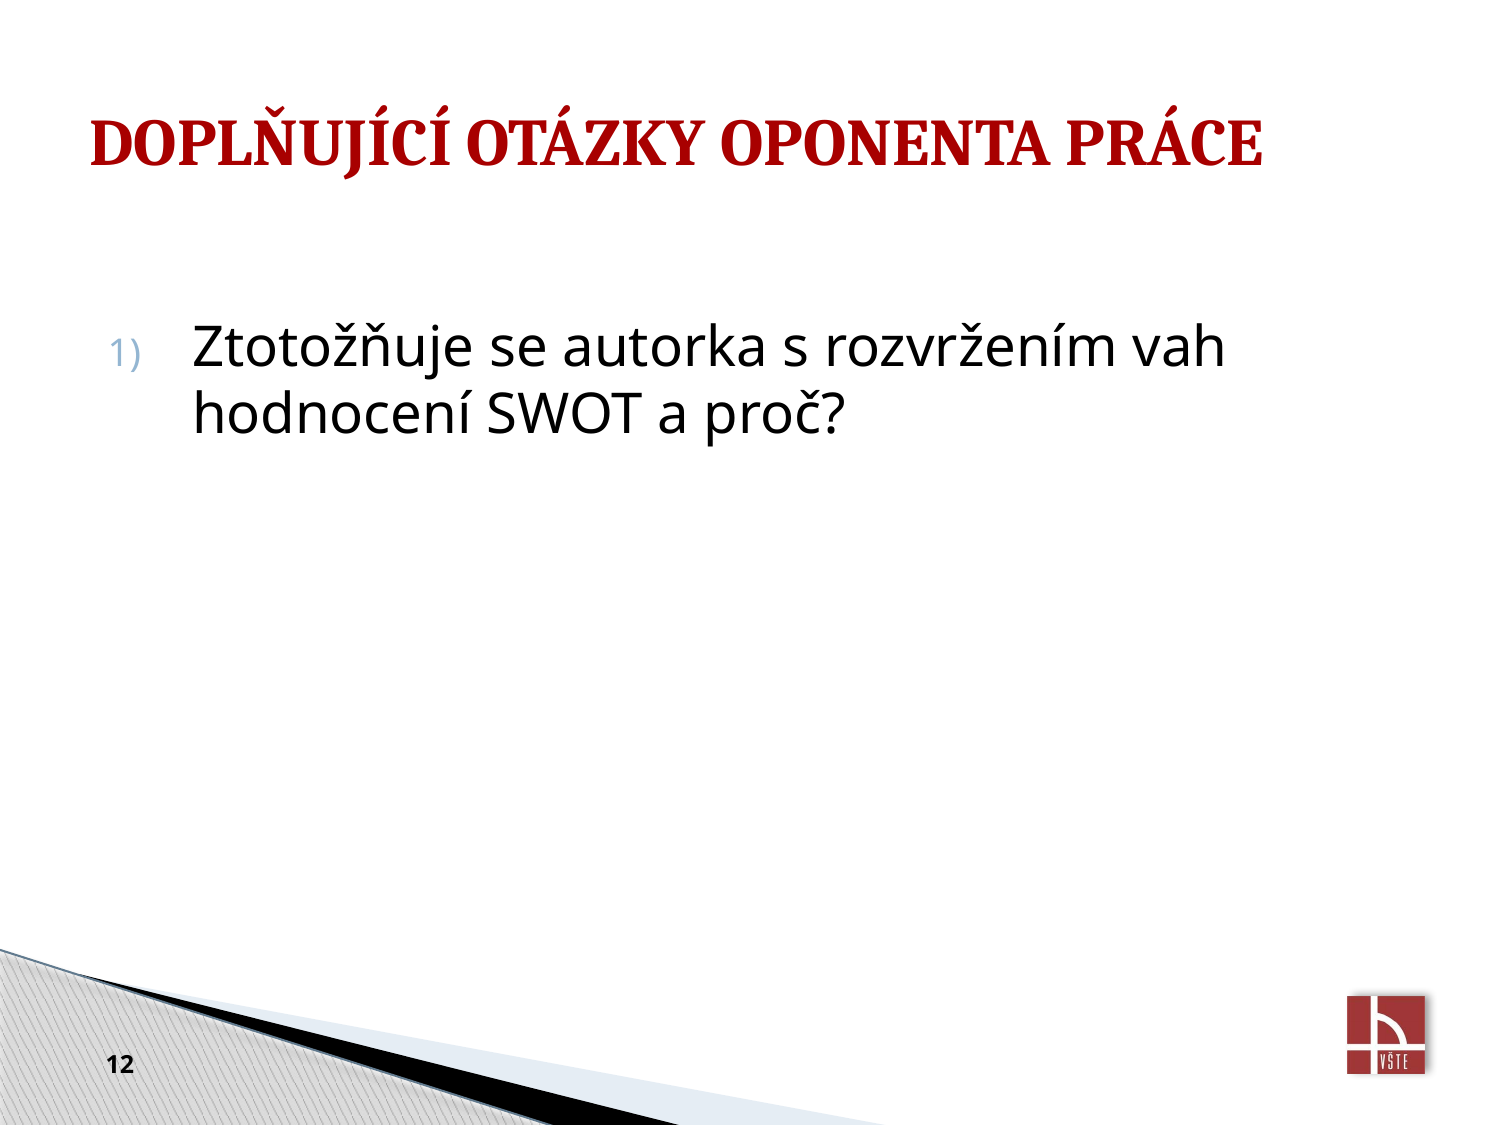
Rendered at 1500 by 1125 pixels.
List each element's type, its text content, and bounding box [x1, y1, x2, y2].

picture [1347, 995, 1425, 1074]
title DOPLŇUJÍCÍ OTÁZKY OPONENTA PRÁCE [75, 45, 1425, 233]
list Ztotožňuje se autorka s rozvržením vah hodnocení SWOT a proč? [75, 302, 1425, 986]
slide_number 12 [80, 1029, 160, 1090]
